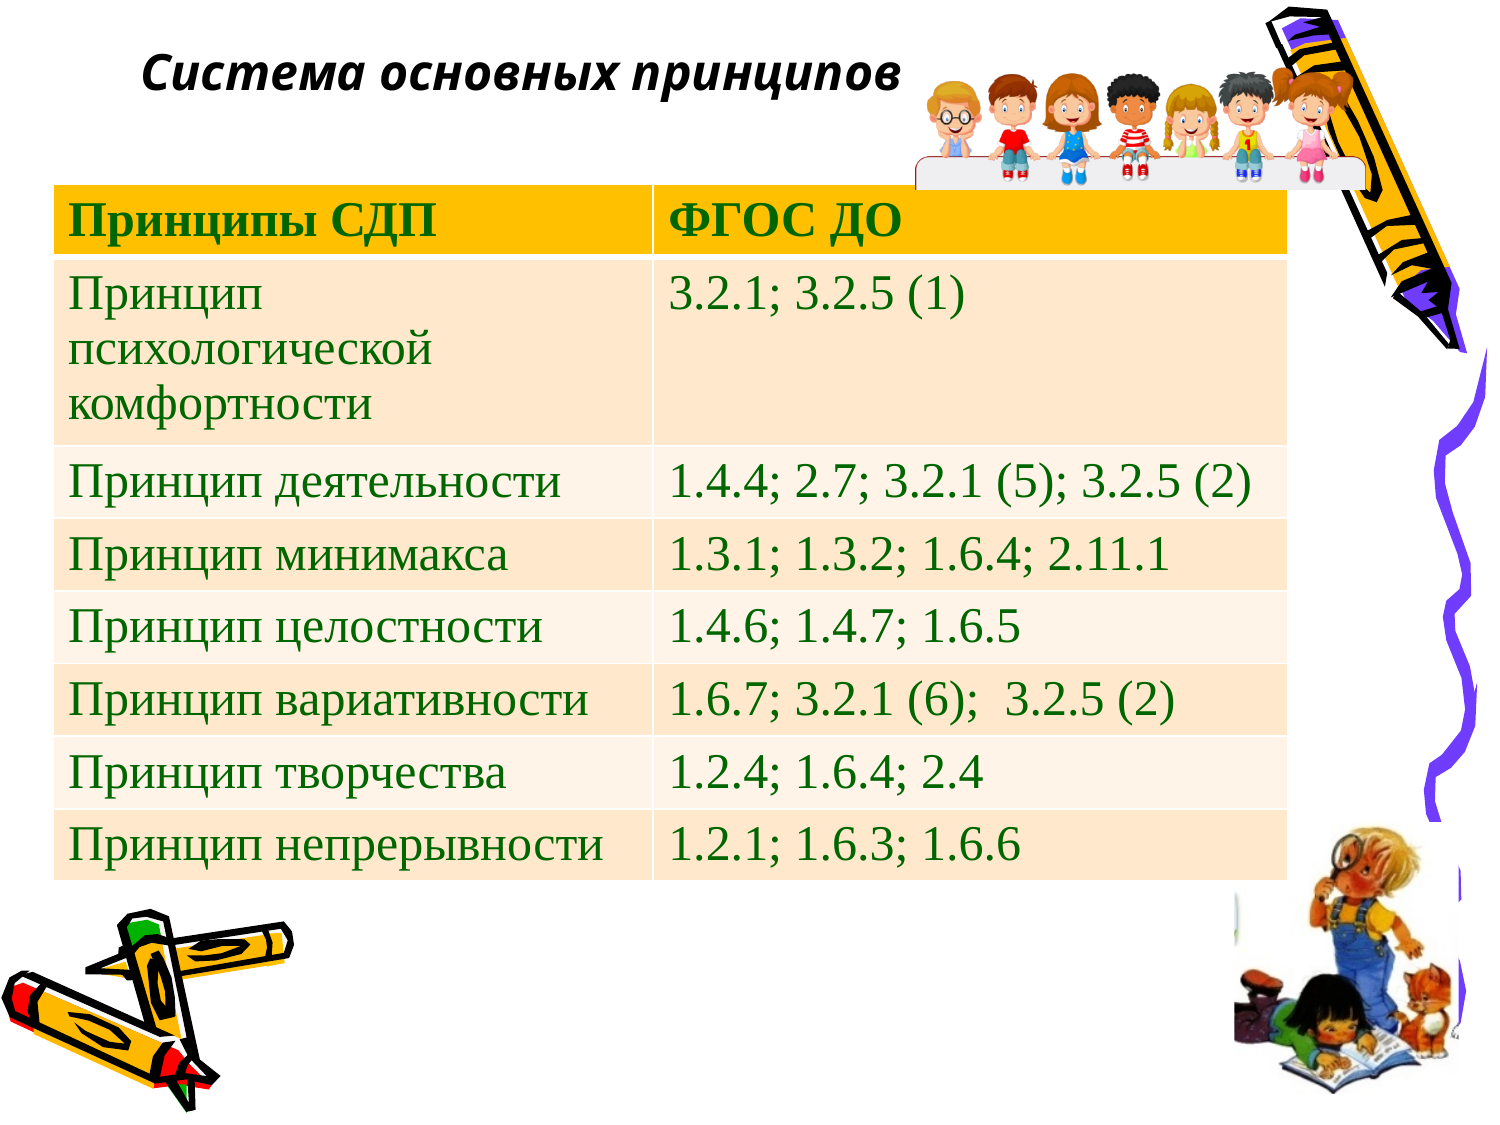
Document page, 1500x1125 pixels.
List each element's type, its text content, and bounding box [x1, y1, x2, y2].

picture [1233, 822, 1459, 1095]
table_cell 3.2.1; 3.2.5 (1) [654, 260, 1287, 445]
table_cell Принцип психологической комфортности [54, 260, 652, 445]
table_cell 1.2.1; 1.6.3; 1.6.6 [654, 810, 1287, 880]
table_header Принципы СДП [54, 185, 652, 254]
table_header ФГОС ДО [654, 185, 1287, 254]
table_cell 1.4.4; 2.7; 3.2.1 (5); 3.2.5 (2) [654, 447, 1287, 517]
table_cell Принцип минимакса [54, 519, 652, 590]
table_cell 1.2.4; 1.6.4; 2.4 [654, 737, 1287, 808]
table_cell Принцип непрерывности [54, 810, 652, 880]
table_cell 1.4.6; 1.4.7; 1.6.5 [654, 592, 1287, 663]
table_cell Принцип вариативности [54, 664, 652, 735]
picture [915, 66, 1366, 191]
table_cell Принцип творчества [54, 737, 652, 808]
table_cell 1.6.7; 3.2.1 (6); 3.2.5 (2) [654, 664, 1287, 735]
table_cell Принцип деятельности [54, 447, 652, 517]
table_cell Принцип целостности [54, 592, 652, 663]
table_cell 1.3.1; 1.3.2; 1.6.4; 2.11.1 [654, 519, 1287, 590]
title Система основных принципов [111, 42, 1223, 169]
